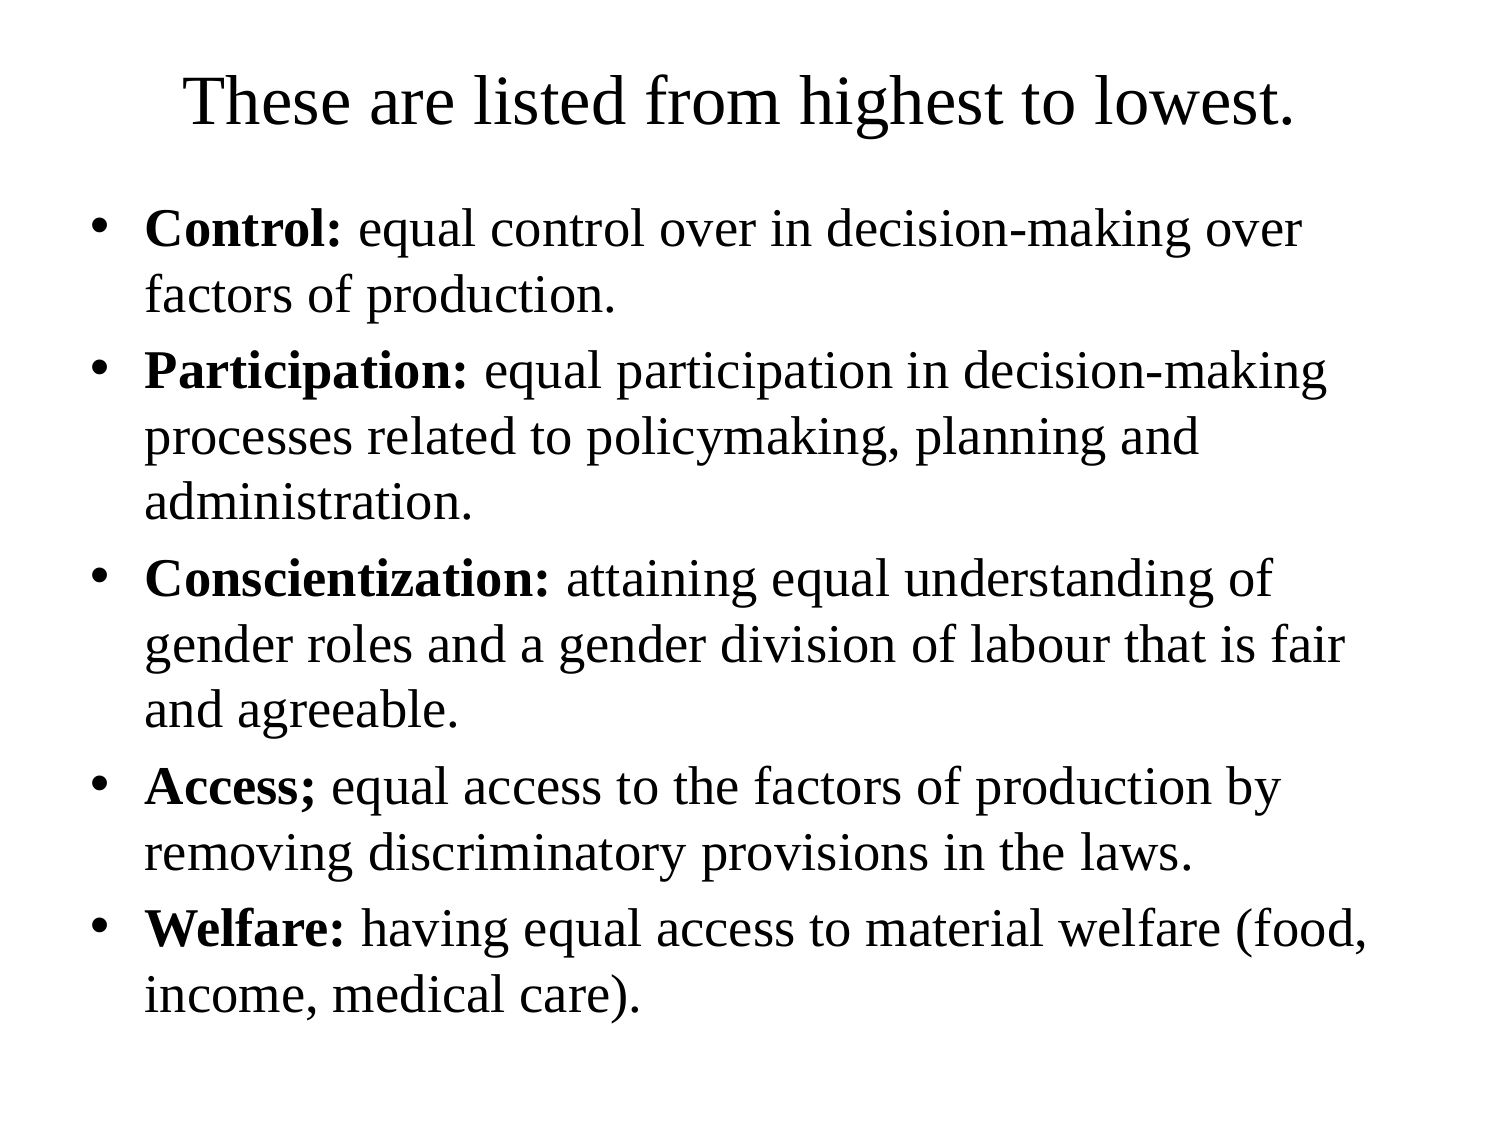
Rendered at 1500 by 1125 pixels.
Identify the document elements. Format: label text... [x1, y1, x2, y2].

title These are listed from highest to lowest. [75, 45, 1425, 184]
list Control: equal control over in decision-making over factors of production. Participation: equal participation in decision-making processes related to policymaking, planning and administration. Conscientization: attaining equal understanding of gender roles and a gender division of labour that is fair and agreeable. Access; equal access to the factors of production by removing discriminatory provisions in the laws. Welfare: having equal access to material welfare (food, income, medical care). [75, 184, 1425, 1035]
